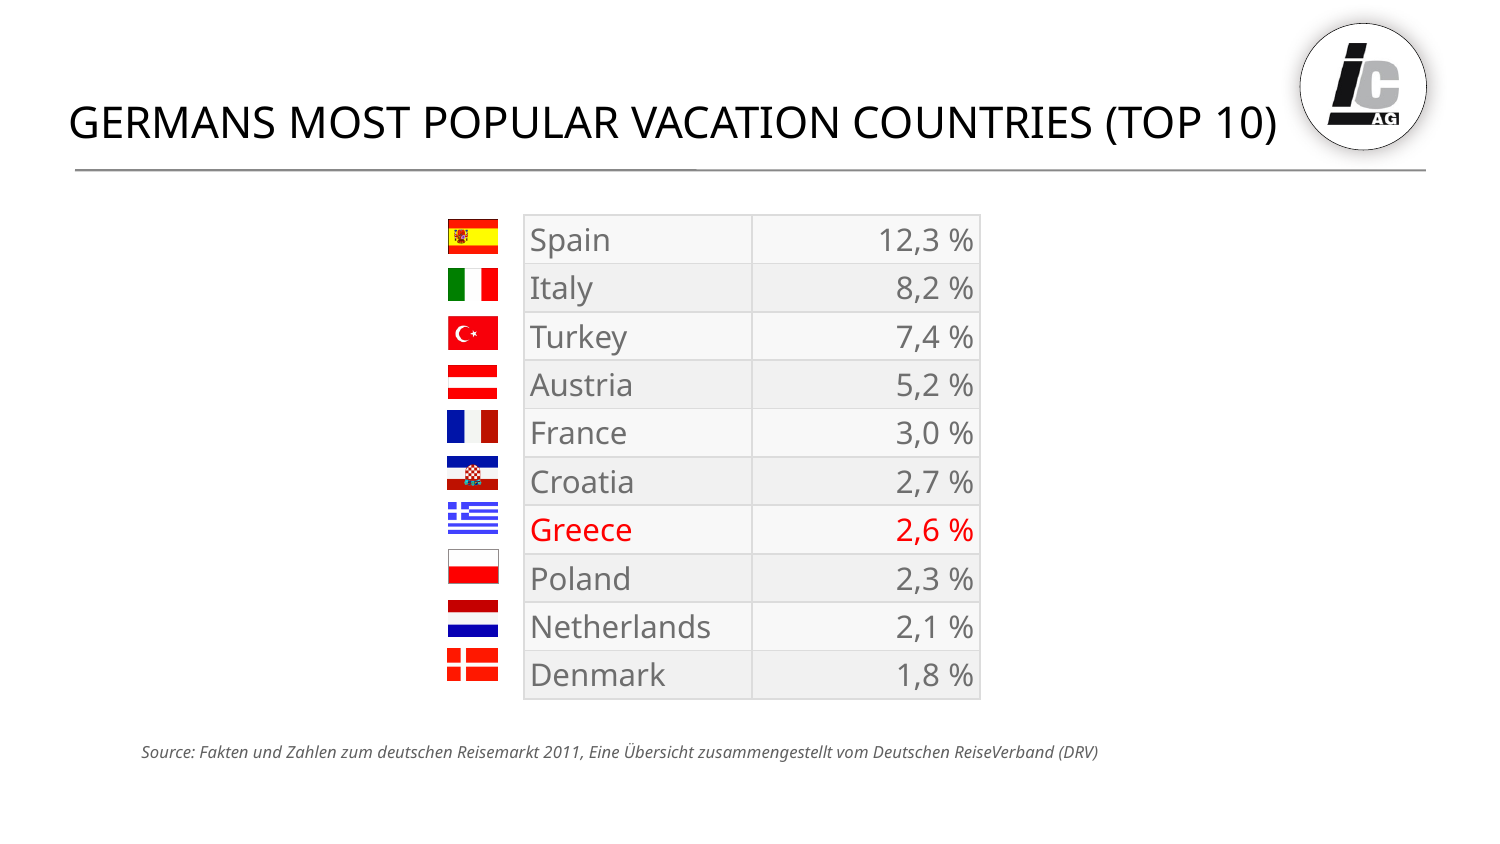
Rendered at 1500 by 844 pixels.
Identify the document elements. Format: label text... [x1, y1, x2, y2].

table_cell Turkey [525, 313, 751, 359]
picture [448, 316, 498, 350]
table_cell Netherlands [525, 603, 751, 650]
table_cell 7,4 % [753, 313, 979, 359]
picture [447, 648, 498, 681]
table_header 12,3 % [753, 216, 979, 263]
table_cell Greece [525, 506, 751, 553]
picture [448, 600, 498, 637]
picture [448, 219, 498, 254]
title Germans most popular vacation COUNTRIES (TOP 10) [65, 28, 1434, 150]
table_cell France [525, 409, 751, 456]
table_cell Croatia [525, 458, 751, 504]
table_header Spain [525, 216, 751, 263]
table_cell Poland [525, 555, 751, 601]
picture [448, 365, 497, 399]
table_cell 1,8 % [753, 651, 979, 698]
table_cell 5,2 % [753, 361, 979, 408]
picture [448, 268, 498, 302]
table_cell 3,0 % [753, 409, 979, 456]
table_cell 2,1 % [753, 603, 979, 650]
picture [447, 455, 498, 490]
table_cell 2,7 % [753, 458, 979, 504]
picture [448, 502, 498, 535]
table_cell 2,6 % [753, 506, 979, 553]
picture [446, 409, 498, 443]
picture [448, 550, 498, 584]
table_cell Italy [525, 264, 751, 311]
table_cell 8,2 % [753, 264, 979, 311]
list Source: Fakten und Zahlen zum deutschen Reisemarkt 2011, Eine Übersicht zusammengestellt vom Deutschen ReiseVerband (DRV) [65, 200, 1434, 769]
table_cell Denmark [525, 651, 751, 698]
table_cell Austria [525, 361, 751, 408]
table_cell 2,3 % [753, 555, 979, 601]
